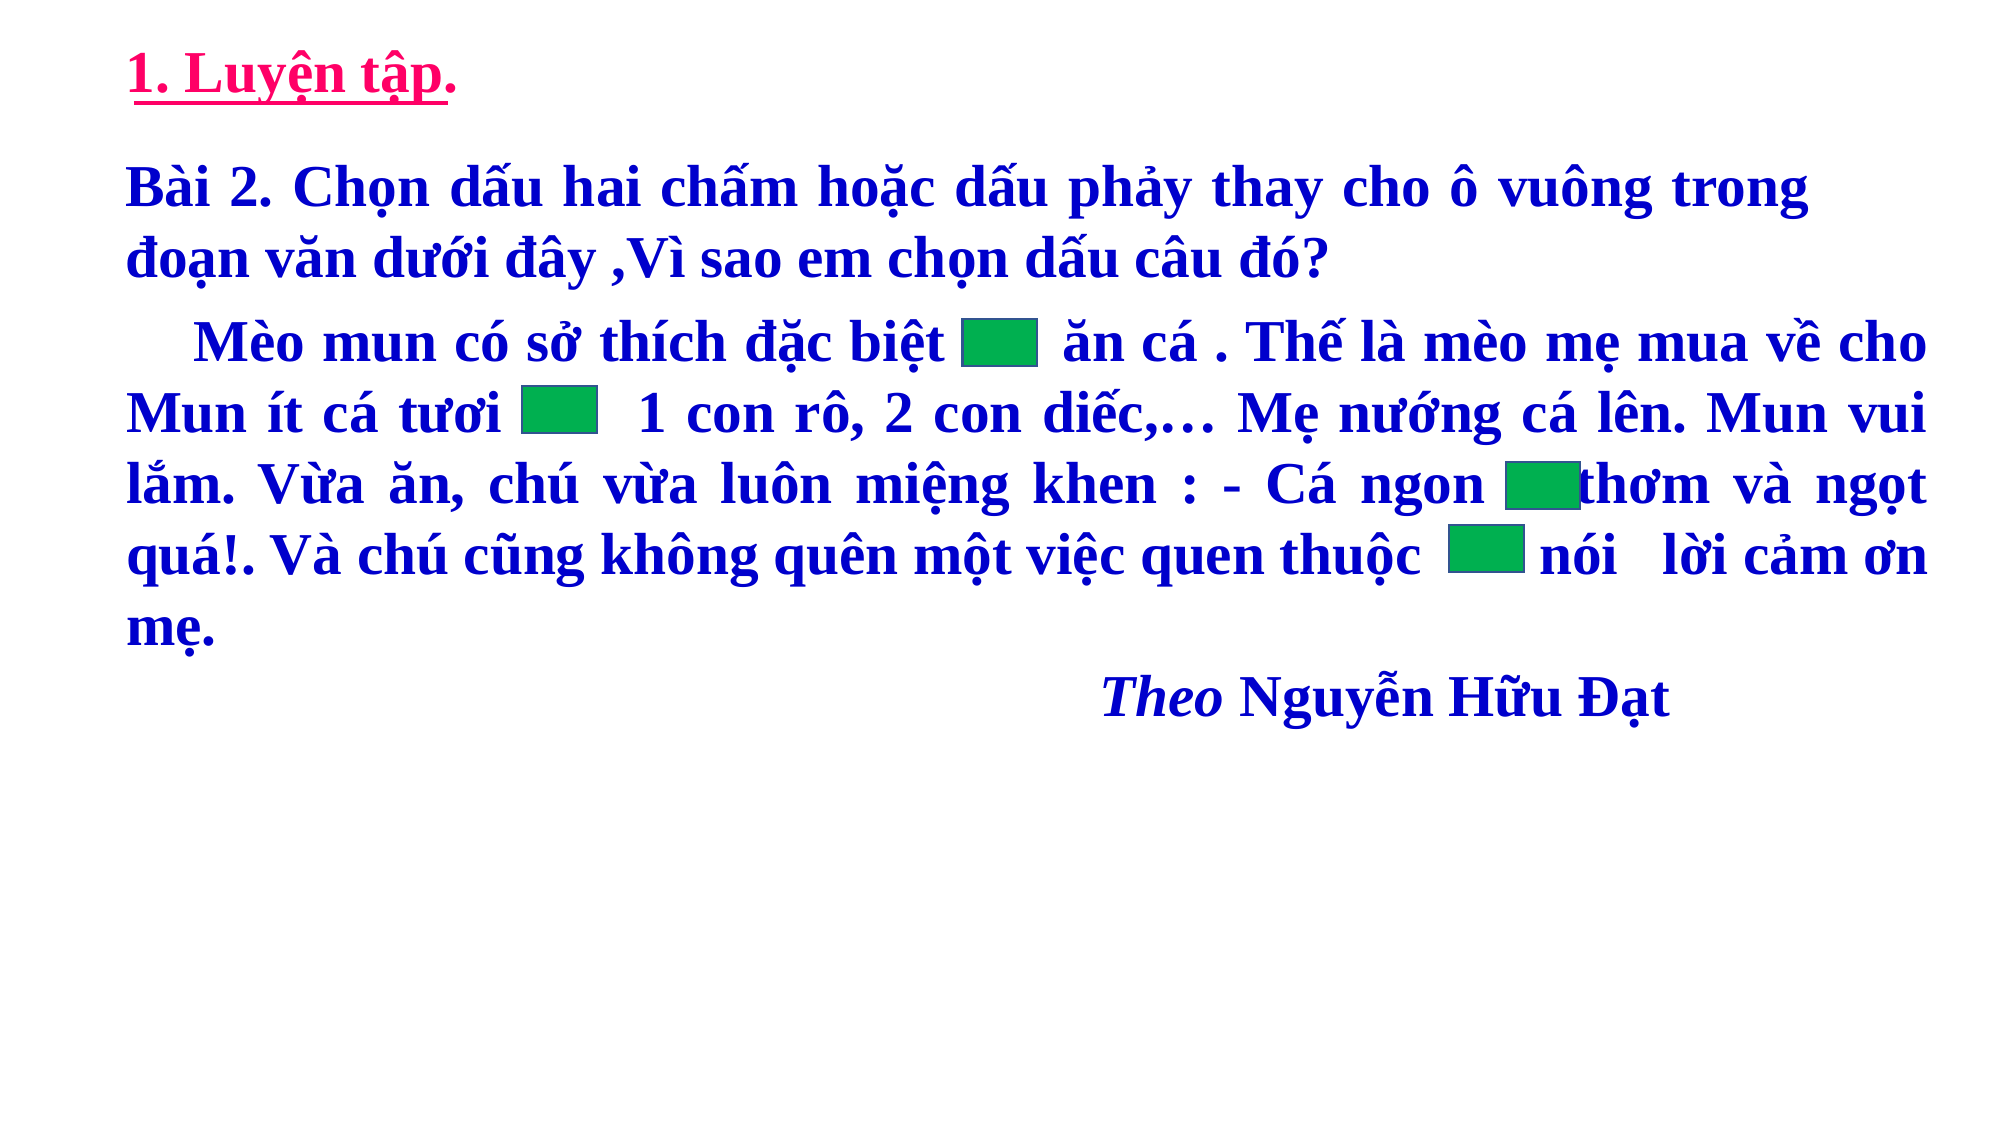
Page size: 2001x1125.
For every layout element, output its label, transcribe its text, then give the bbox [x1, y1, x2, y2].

text_box Mèo mun có sở thích đặc biệt ăn cá . Thế là mèo mẹ mua về cho Mun ít cá tươi 1 con rô, 2 con diếc,… Mẹ nướng cá lên. Mun vui lắm. Vừa ăn, chú vừa luôn miệng khen : - Cá ngon thơm và ngọt quá!. Và chú cũng không quên một việc quen thuộc nói lời cảm ơn mẹ. Theo Nguyễn Hữu Đạt [111, 294, 1946, 736]
text_box Bài 2. Chọn dấu hai chấm hoặc dấu phảy thay cho ô vuông trong đoạn văn dưới đây ,Vì sao em chọn dấu câu đó? [110, 139, 1827, 297]
text_box [1448, 524, 1525, 573]
text_box [961, 318, 1038, 367]
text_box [111, 25, 627, 113]
text_box [521, 385, 598, 434]
text_box [1505, 461, 1581, 510]
